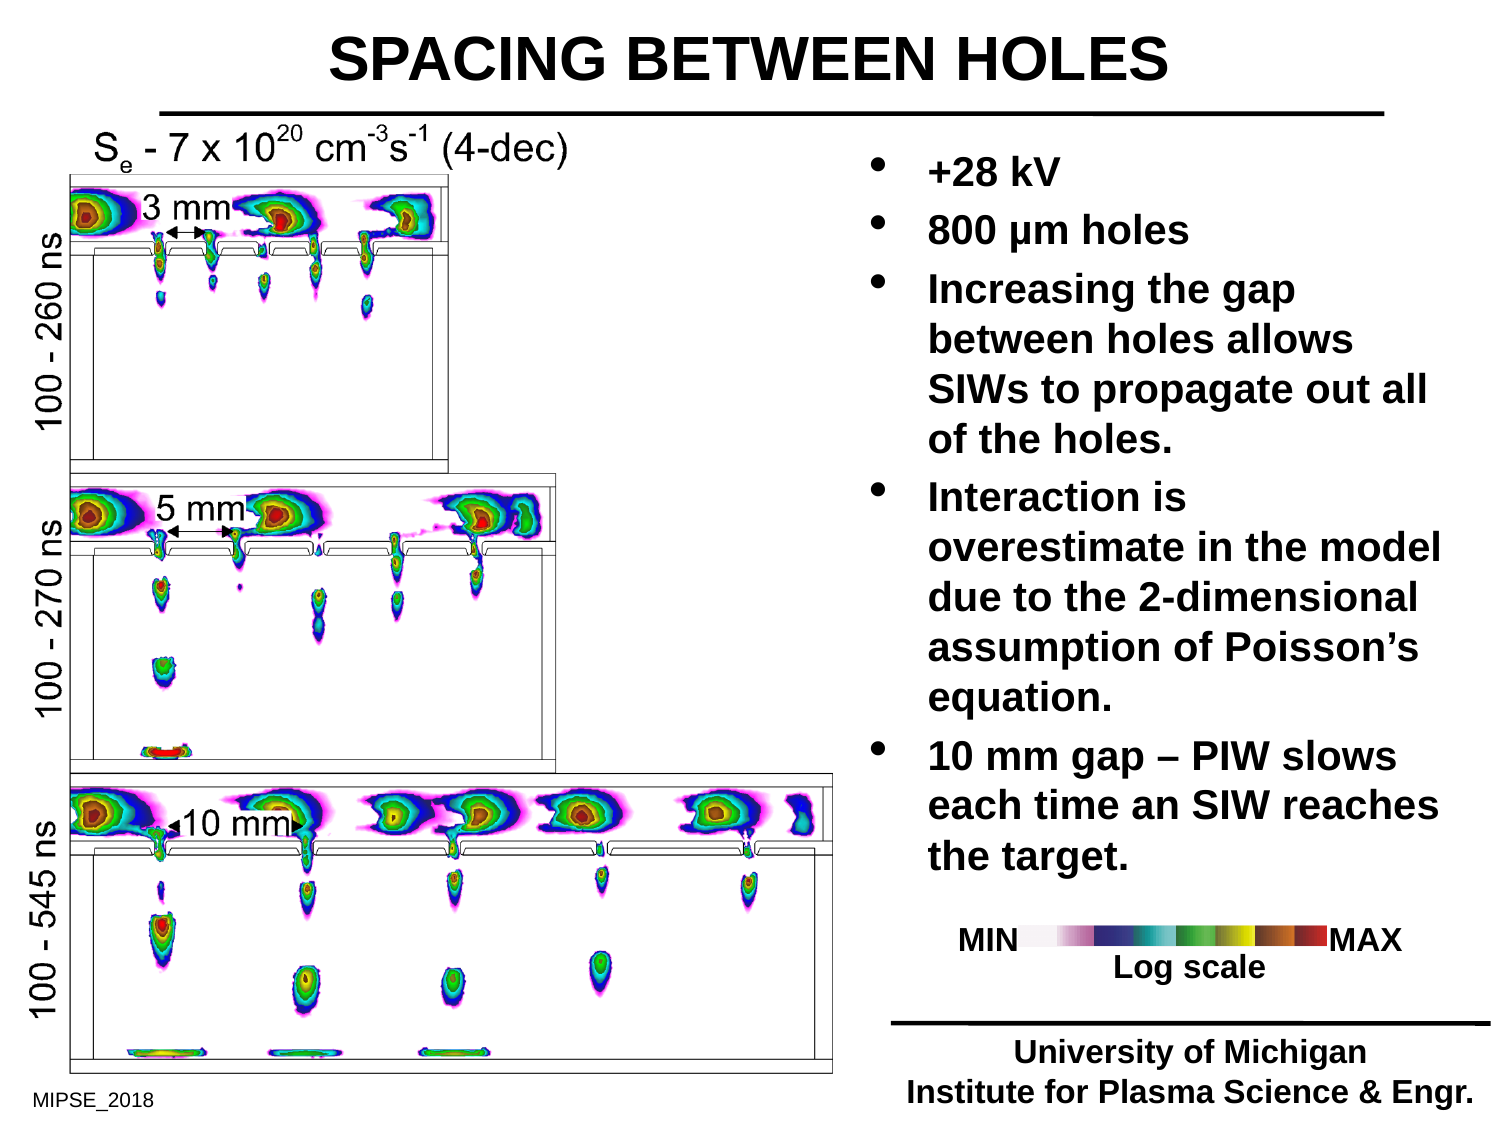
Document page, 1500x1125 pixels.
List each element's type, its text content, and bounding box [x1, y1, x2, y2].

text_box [881, 1022, 1500, 1119]
text_box +28 kV 800 µm holes Increasing the gap between holes allows SIWs to propagate out all of the holes. Interaction is overestimate in the model due to the 2-dimensional assumption of Poisson’s equation. 10 mm gap – PIW slows each time an SIW reaches the target. [856, 137, 1471, 994]
title SPACING BETWEEN HOLES [0, 0, 1500, 150]
text_box MIPSE_2018 [17, 1094, 183, 1120]
picture [17, 121, 833, 1086]
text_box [924, 915, 1458, 994]
